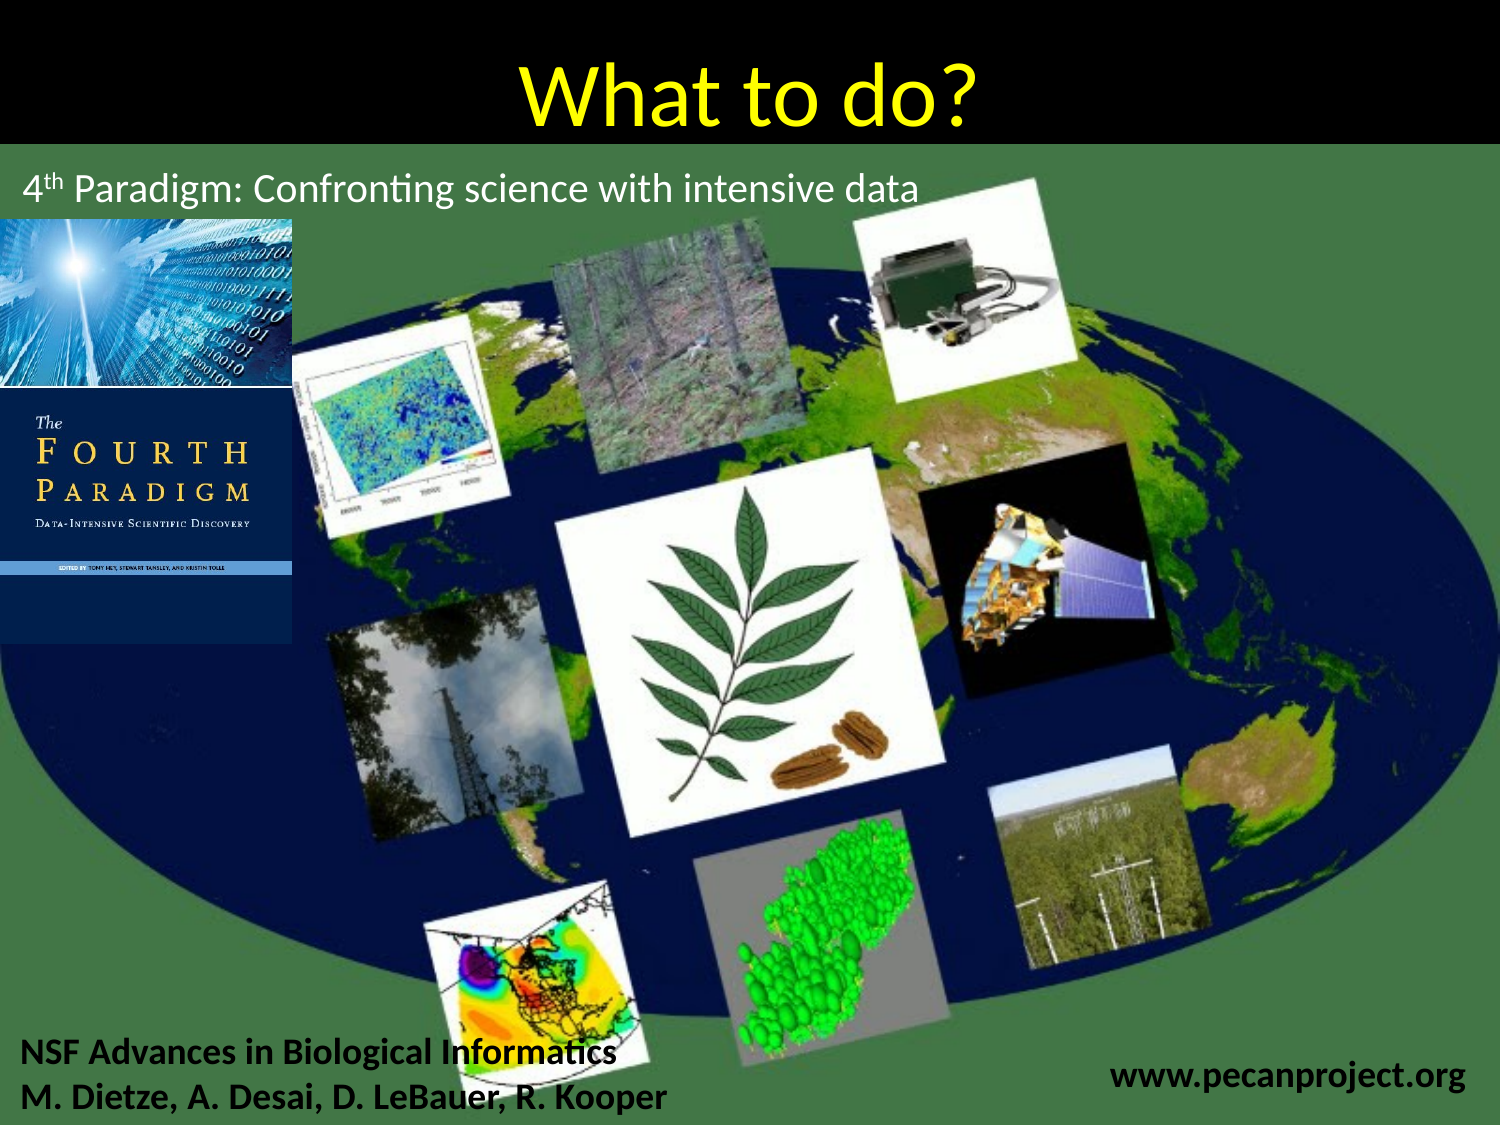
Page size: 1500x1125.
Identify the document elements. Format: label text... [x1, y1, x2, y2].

picture [0, 144, 1500, 1125]
title What to do? [75, 0, 1425, 142]
